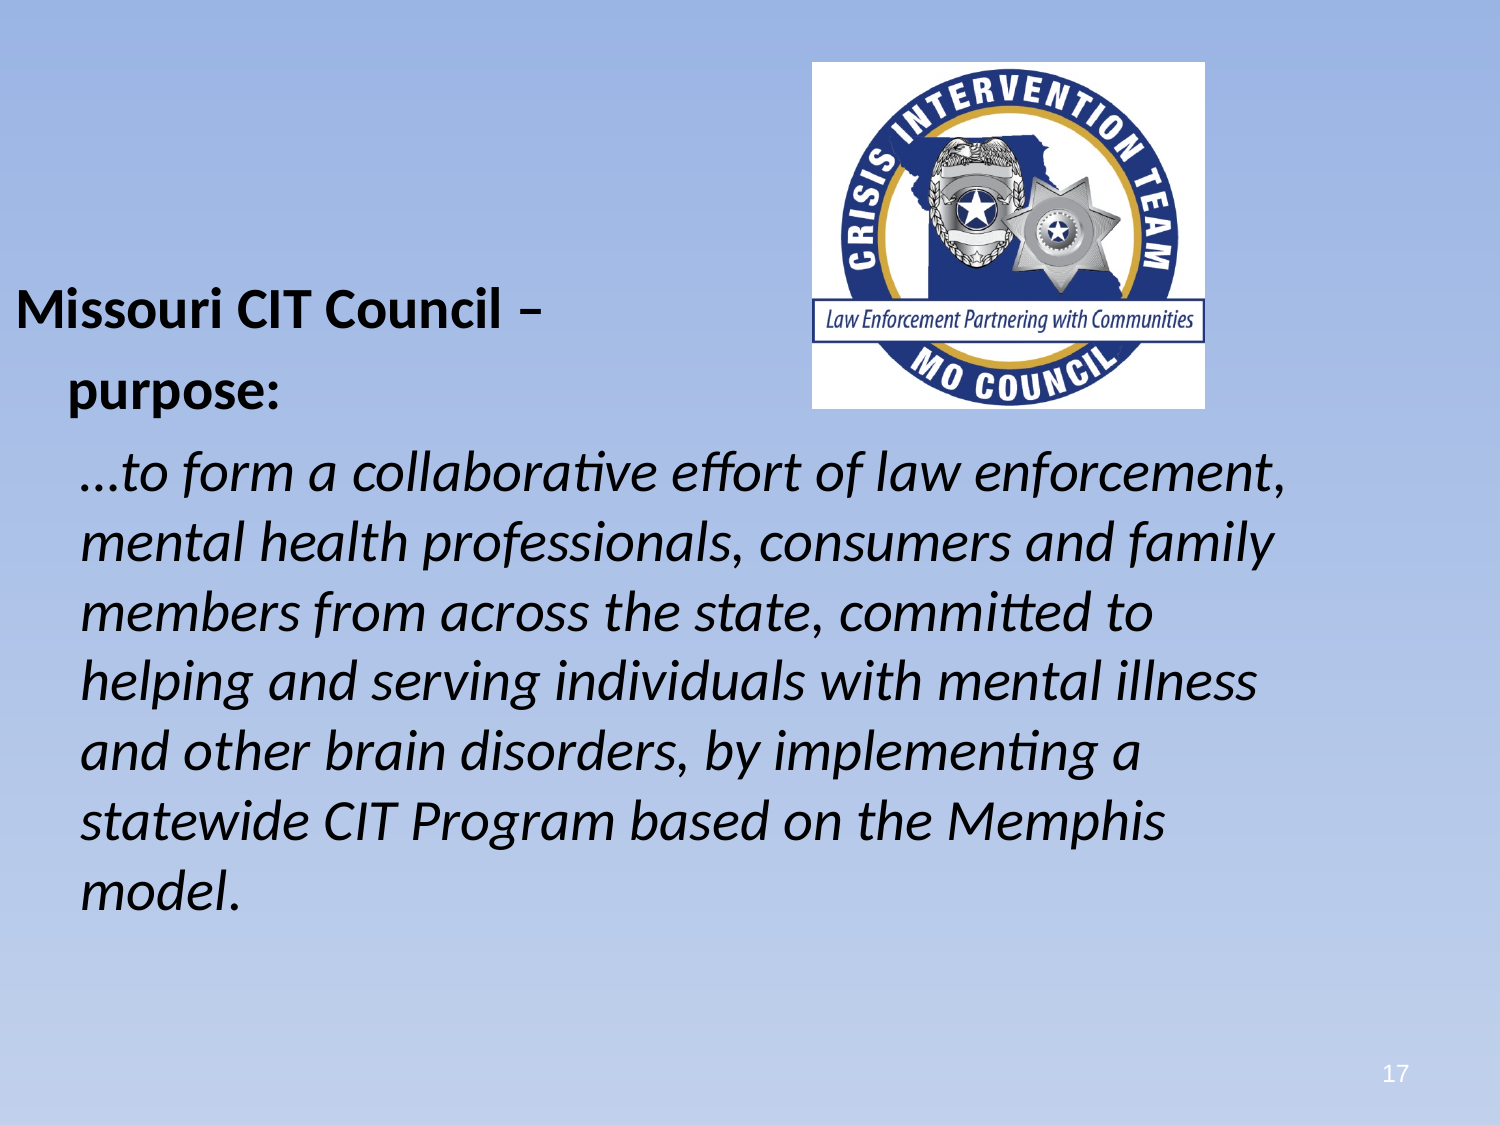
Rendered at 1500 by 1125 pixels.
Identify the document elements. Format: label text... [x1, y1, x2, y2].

list Missouri CIT Council – purpose: …to form a collaborative effort of law enforcement, mental health professionals, consumers and family members from across the state, committed to helping and serving individuals with mental illness and other brain disorders, by implementing a statewide CIT Program based on the Memphis model. [0, 262, 1350, 1005]
picture [812, 62, 1205, 410]
slide_number 17 [1074, 1042, 1425, 1103]
